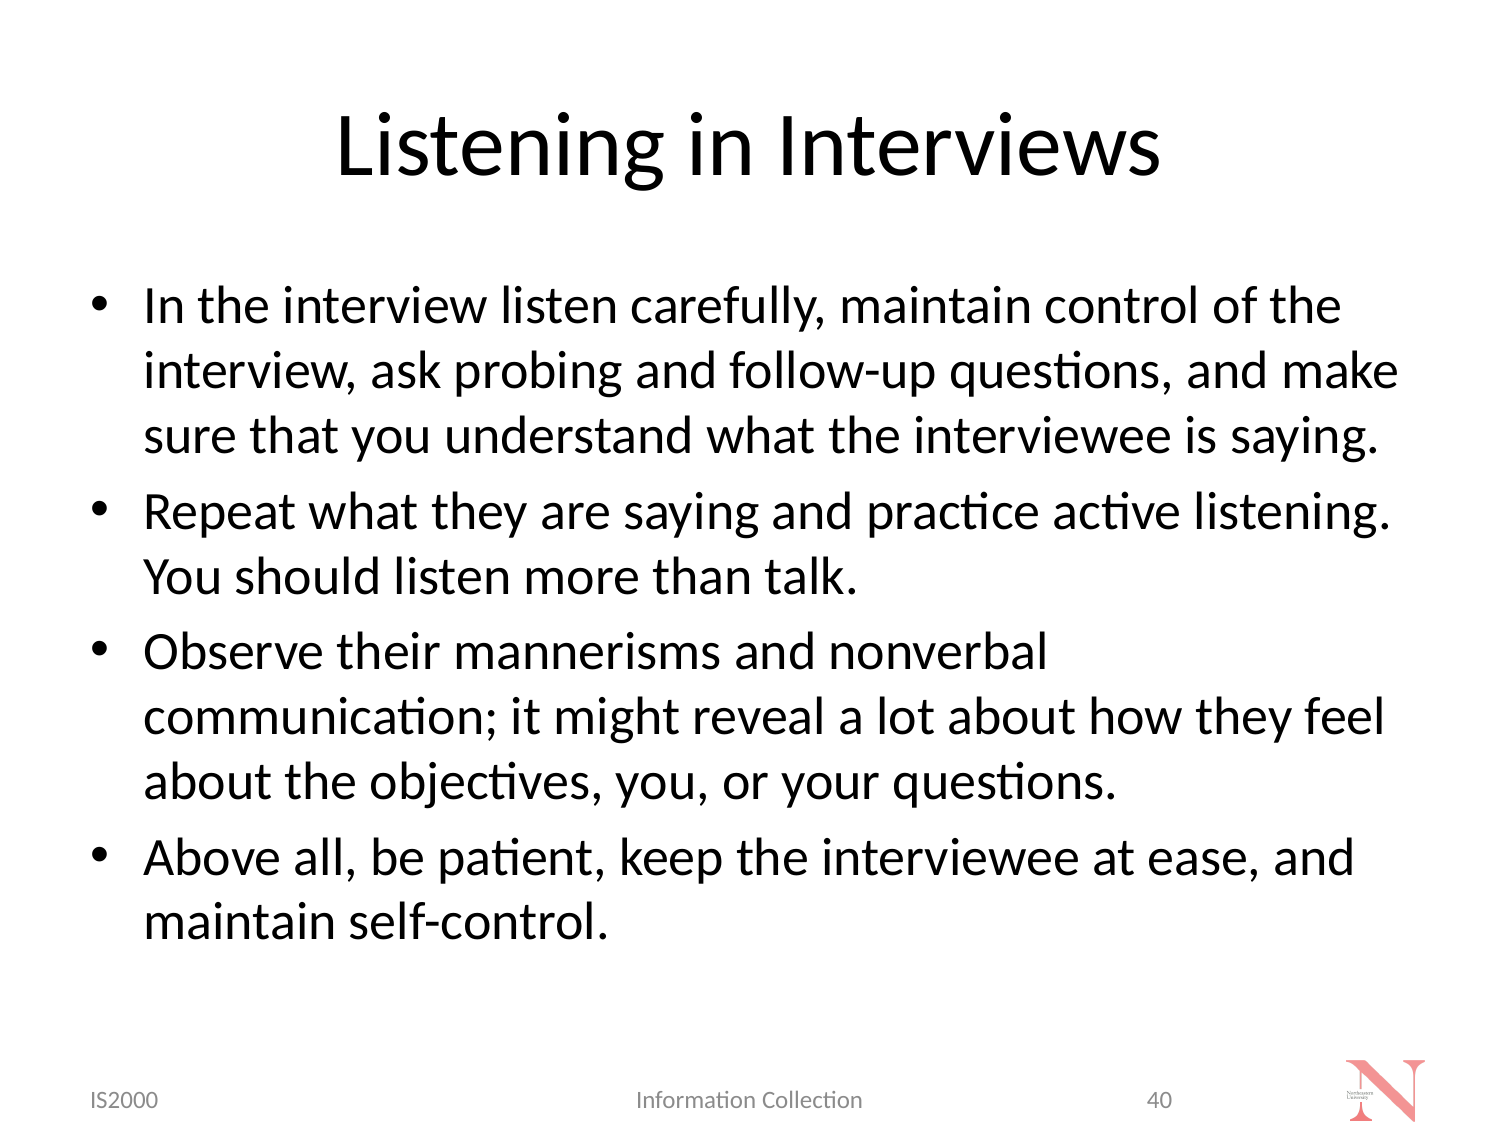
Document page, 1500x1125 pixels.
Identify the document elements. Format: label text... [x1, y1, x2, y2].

slide_number 40 [1074, 1074, 1188, 1122]
list In the interview listen carefully, maintain control of the interview, ask probing and follow-up questions, and make sure that you understand what the interviewee is saying. Repeat what they are saying and practice active listening. You should listen more than talk. Observe their mannerisms and nonverbal communication; it might reveal a lot about how they feel about the objectives, you, or your questions. Above all, be patient, keep the interviewee at ease, and maintain self-control. [75, 262, 1425, 1005]
title Listening in Interviews [75, 45, 1425, 233]
footer Information Collection [460, 1074, 1040, 1122]
slide_number IS2000 [75, 1074, 425, 1122]
